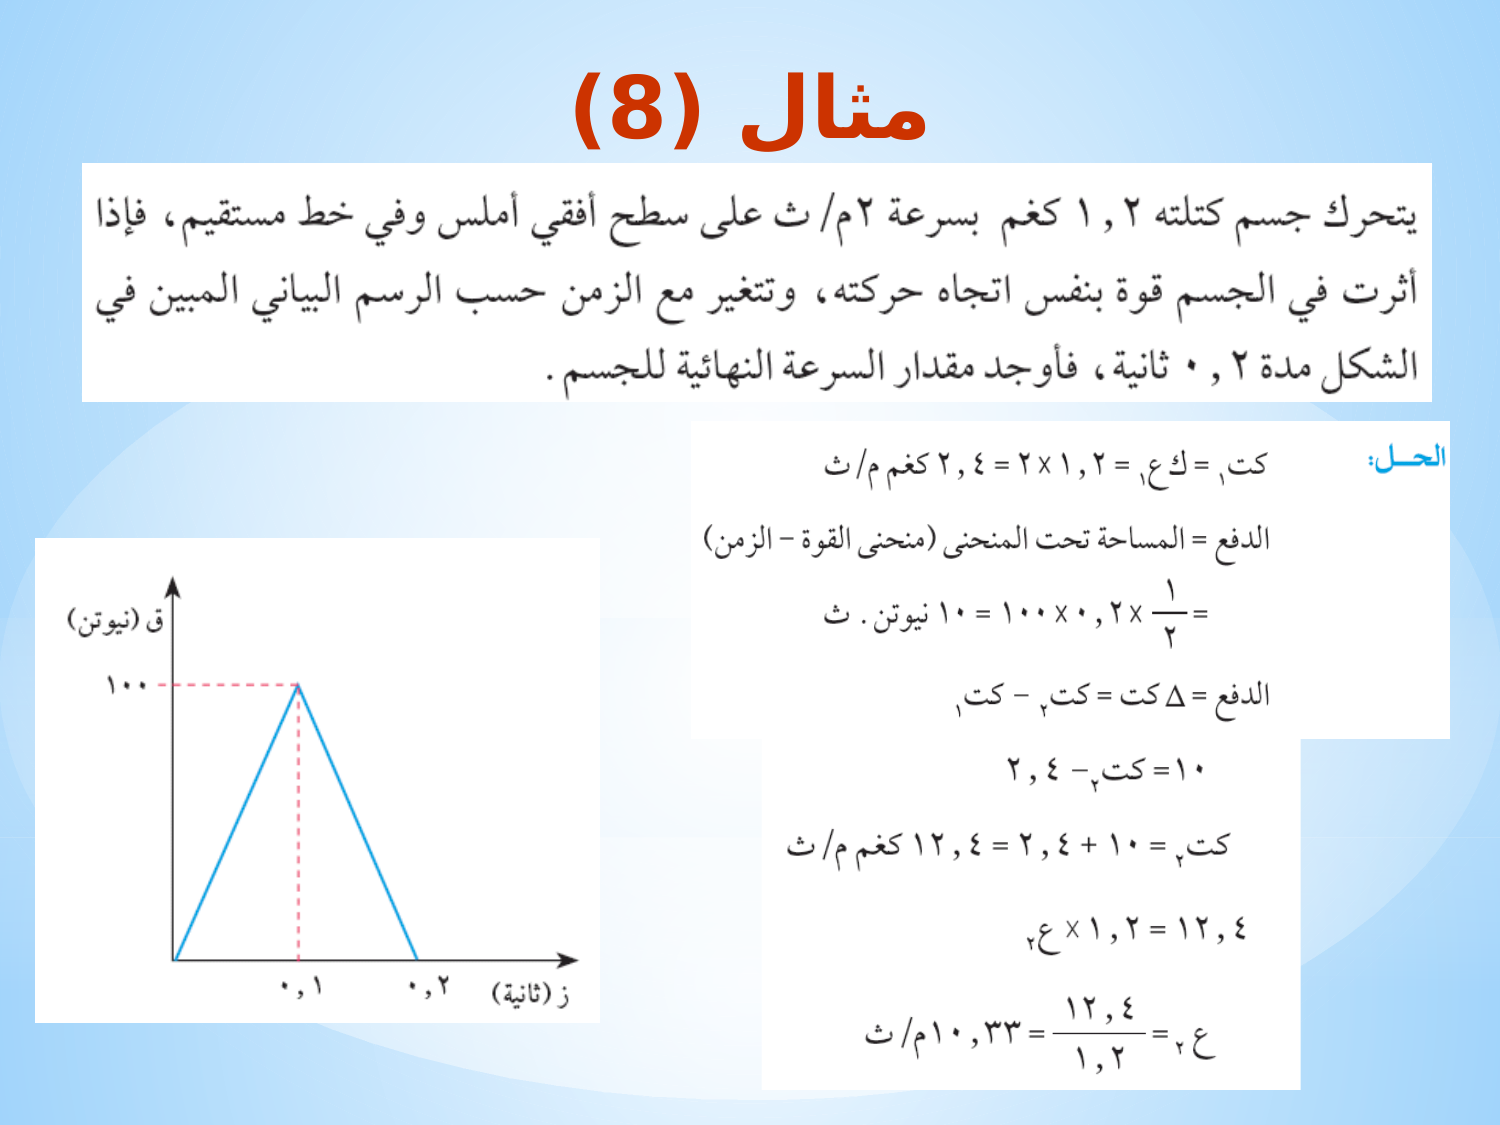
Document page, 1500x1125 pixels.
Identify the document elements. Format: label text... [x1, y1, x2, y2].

picture [691, 421, 1450, 1090]
picture [34, 538, 600, 1024]
title مثال (8) [75, 45, 1425, 164]
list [81, 163, 1433, 402]
